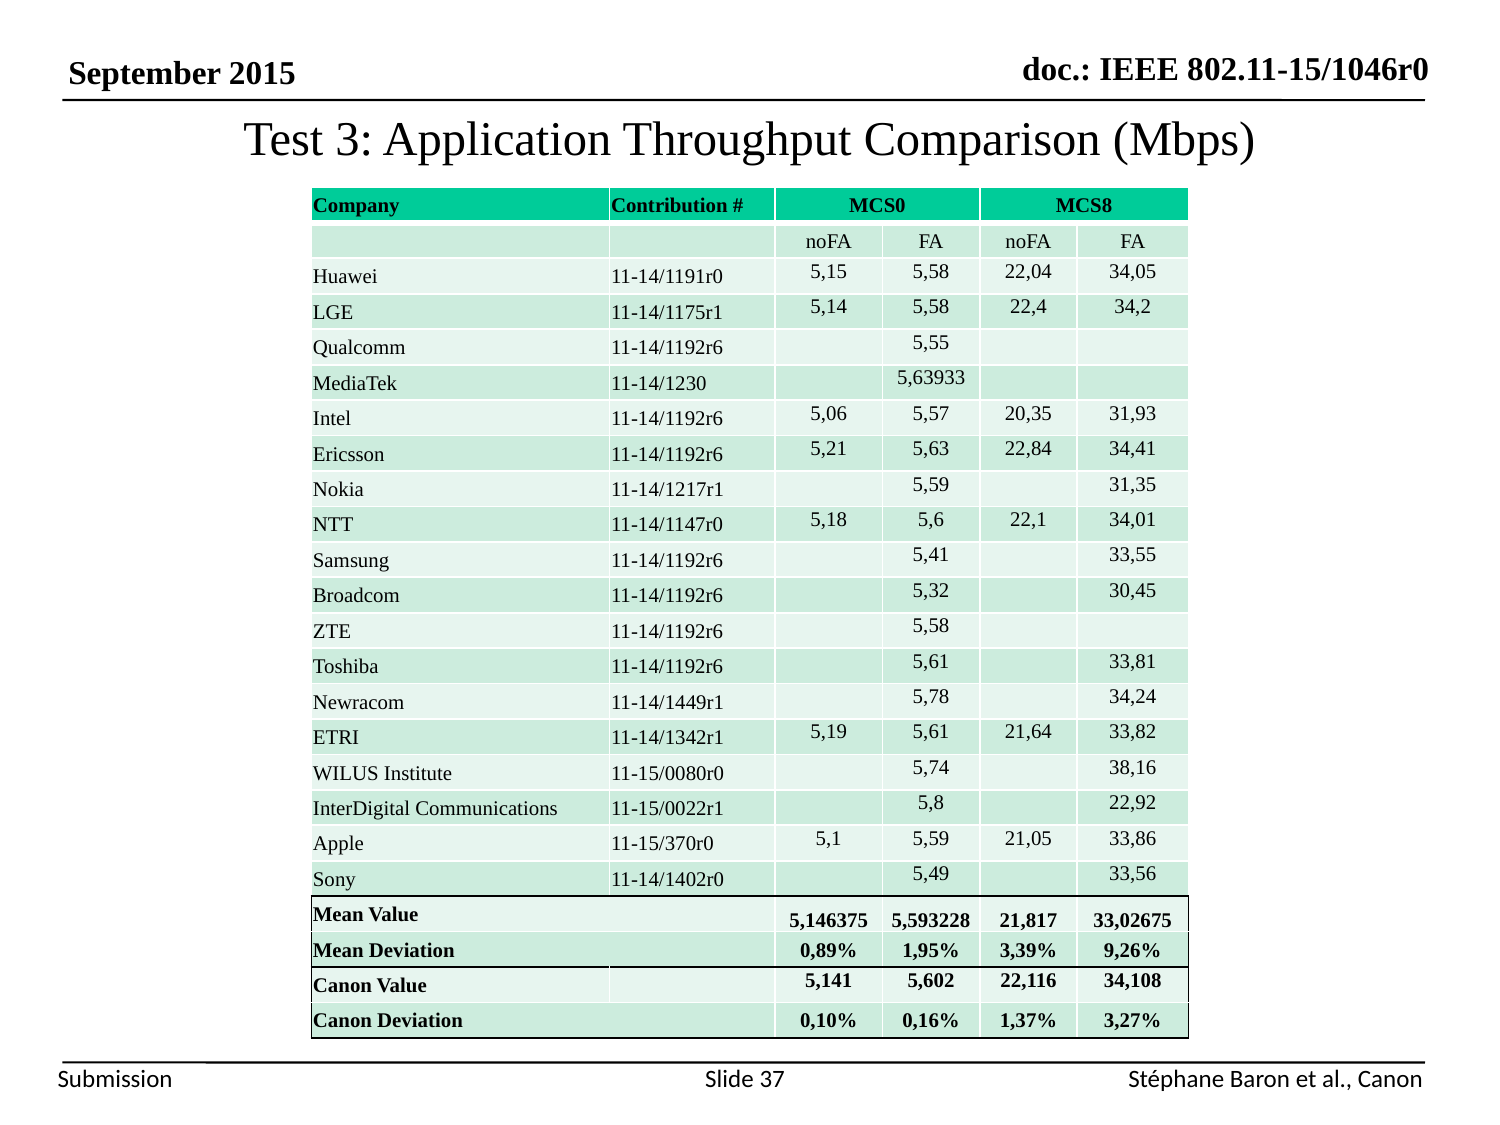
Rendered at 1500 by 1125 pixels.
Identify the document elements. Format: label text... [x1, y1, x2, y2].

table_cell 11-14/1192r6 [610, 614, 774, 647]
table_cell 20,35 [981, 401, 1076, 435]
table_cell 11-14/1147r0 [610, 507, 774, 541]
table_cell 33,86 [1078, 826, 1188, 860]
table_cell 38,16 [1078, 755, 1188, 789]
table_cell 5,8 [883, 791, 979, 824]
table_cell Apple [312, 826, 609, 860]
table_cell Canon Value [312, 968, 609, 1002]
table_cell [1078, 366, 1188, 399]
table_cell FA [883, 226, 979, 257]
table_cell 33,81 [1078, 649, 1188, 683]
table_cell 5,58 [883, 295, 979, 328]
table_cell 11-14/1175r1 [610, 295, 774, 328]
table_cell 31,93 [1078, 401, 1188, 435]
table_cell [776, 791, 882, 824]
table_header MCS0 [776, 188, 979, 220]
table_cell InterDigital Communications [312, 791, 609, 824]
table_cell Huawei [312, 259, 609, 293]
table_cell [981, 578, 1076, 612]
table_cell [610, 226, 774, 257]
table_cell 34,24 [1078, 684, 1188, 718]
table_cell 5,14 [776, 295, 882, 328]
table_cell 5,57 [883, 401, 979, 435]
table_cell 1,37% [981, 1003, 1076, 1037]
table_cell 0,10% [776, 1003, 882, 1037]
table_cell 5,32 [883, 578, 979, 612]
table_cell 5,41 [883, 543, 979, 576]
table_header Contribution # [610, 188, 774, 220]
table_cell 5,19 [776, 720, 882, 754]
table_cell 0,89% [776, 932, 882, 966]
table_cell 5,18 [776, 507, 882, 541]
table_cell 5,74 [883, 755, 979, 789]
table_cell [981, 543, 1076, 576]
table_cell WILUS Institute [312, 755, 609, 789]
table_cell noFA [776, 226, 882, 257]
table_cell 3,27% [1078, 1003, 1188, 1037]
table_cell 5,602 [883, 968, 979, 1002]
table_cell [776, 755, 882, 789]
table_cell 22,1 [981, 507, 1076, 541]
table_cell [981, 684, 1076, 718]
table_cell 22,4 [981, 295, 1076, 328]
table_header Company [312, 188, 609, 220]
table_cell [776, 330, 882, 364]
table_cell [776, 366, 882, 399]
table_cell [776, 684, 882, 718]
table_cell 11-14/1192r6 [610, 578, 774, 612]
table_cell 5,146375 [776, 897, 882, 931]
table_cell 22,04 [981, 259, 1076, 293]
table_cell 11-14/1192r6 [610, 401, 774, 435]
table_cell 11-14/1191r0 [610, 259, 774, 293]
table_cell 11-14/1192r6 [610, 436, 774, 470]
table_cell 5,58 [883, 259, 979, 293]
table_cell 11-15/0080r0 [610, 755, 774, 789]
table_cell 33,56 [1078, 862, 1188, 895]
slide_number Slide 37 [702, 1062, 788, 1094]
table_cell 1,95% [883, 932, 979, 966]
table_cell 5,1 [776, 826, 882, 860]
table_cell 11-14/1402r0 [610, 862, 774, 895]
table_cell 5,78 [883, 684, 979, 718]
table_cell 5,61 [883, 720, 979, 754]
table_cell 11-15/370r0 [610, 826, 774, 860]
table_cell 11-14/1230 [610, 366, 774, 399]
table_cell 34,05 [1078, 259, 1188, 293]
table_cell Nokia [312, 472, 609, 506]
table_cell 5,6 [883, 507, 979, 541]
table_cell 21,64 [981, 720, 1076, 754]
table_cell Qualcomm [312, 330, 609, 364]
table_cell NTT [312, 507, 609, 541]
table_cell [776, 543, 882, 576]
table_cell 3,39% [981, 932, 1076, 966]
table_cell MediaTek [312, 366, 609, 399]
table_cell 0,16% [883, 1003, 979, 1037]
table_cell 34,01 [1078, 507, 1188, 541]
table_cell FA [1078, 226, 1188, 257]
table_cell 11-14/1192r6 [610, 649, 774, 683]
table_cell 11-14/1192r6 [610, 330, 774, 364]
table_cell noFA [981, 226, 1076, 257]
table_cell [981, 791, 1076, 824]
table_cell 5,55 [883, 330, 979, 364]
table_cell [776, 614, 882, 647]
table_cell [1078, 614, 1188, 647]
text_box Test 3: Application Throughput Comparison (Mbps) [74, 99, 1425, 175]
table_cell 11-14/1449r1 [610, 684, 774, 718]
table_cell 22,116 [981, 968, 1076, 1002]
table_cell Canon Deviation [312, 1003, 774, 1037]
table_cell 21,817 [981, 897, 1076, 931]
table_cell 22,92 [1078, 791, 1188, 824]
table_cell 5,59 [883, 826, 979, 860]
table_cell [610, 968, 774, 1002]
table_cell 33,02675 [1078, 897, 1188, 931]
table_cell [776, 578, 882, 612]
table_cell 34,41 [1078, 436, 1188, 470]
table_cell [776, 862, 882, 895]
table_cell 11-14/1342r1 [610, 720, 774, 754]
table_cell Newracom [312, 684, 609, 718]
table_cell [981, 366, 1076, 399]
table_cell 11-14/1192r6 [610, 543, 774, 576]
table_cell 5,21 [776, 436, 882, 470]
table_cell 5,63933 [883, 366, 979, 399]
table_cell Toshiba [312, 649, 609, 683]
table_cell 31,35 [1078, 472, 1188, 506]
table_cell Mean Deviation [312, 932, 774, 966]
table_cell 5,593228 [883, 897, 979, 931]
table_cell Samsung [312, 543, 609, 576]
table_cell 5,63 [883, 436, 979, 470]
table_cell 9,26% [1078, 932, 1188, 966]
table_cell 33,82 [1078, 720, 1188, 754]
table_cell 11-14/1217r1 [610, 472, 774, 506]
table_header MCS8 [981, 188, 1188, 220]
table_cell 21,05 [981, 826, 1076, 860]
table_cell [981, 472, 1076, 506]
table_cell [981, 649, 1076, 683]
table_cell [981, 755, 1076, 789]
table_cell [776, 649, 882, 683]
table_cell 11-15/0022r1 [610, 791, 774, 824]
table_cell 33,55 [1078, 543, 1188, 576]
table_cell 5,58 [883, 614, 979, 647]
table_cell Mean Value [312, 897, 774, 931]
table_cell Broadcom [312, 578, 609, 612]
table_cell [981, 330, 1076, 364]
table_cell 5,141 [776, 968, 882, 1002]
table_cell 5,06 [776, 401, 882, 435]
table_cell [312, 226, 609, 257]
table_cell LGE [312, 295, 609, 328]
table_cell Sony [312, 862, 609, 895]
table_cell Intel [312, 401, 609, 435]
table_cell 5,61 [883, 649, 979, 683]
table_cell 5,59 [883, 472, 979, 506]
table_cell 5,15 [776, 259, 882, 293]
table_cell [1078, 330, 1188, 364]
table_cell [981, 862, 1076, 895]
table_cell Ericsson [312, 436, 609, 470]
table_cell [981, 614, 1076, 647]
table_cell [776, 472, 882, 506]
table_cell 5,49 [883, 862, 979, 895]
table_cell ETRI [312, 720, 609, 754]
table_cell ZTE [312, 614, 609, 647]
table_cell 34,108 [1078, 968, 1188, 1002]
table_cell 30,45 [1078, 578, 1188, 612]
table_cell 22,84 [981, 436, 1076, 470]
table_cell 34,2 [1078, 295, 1188, 328]
